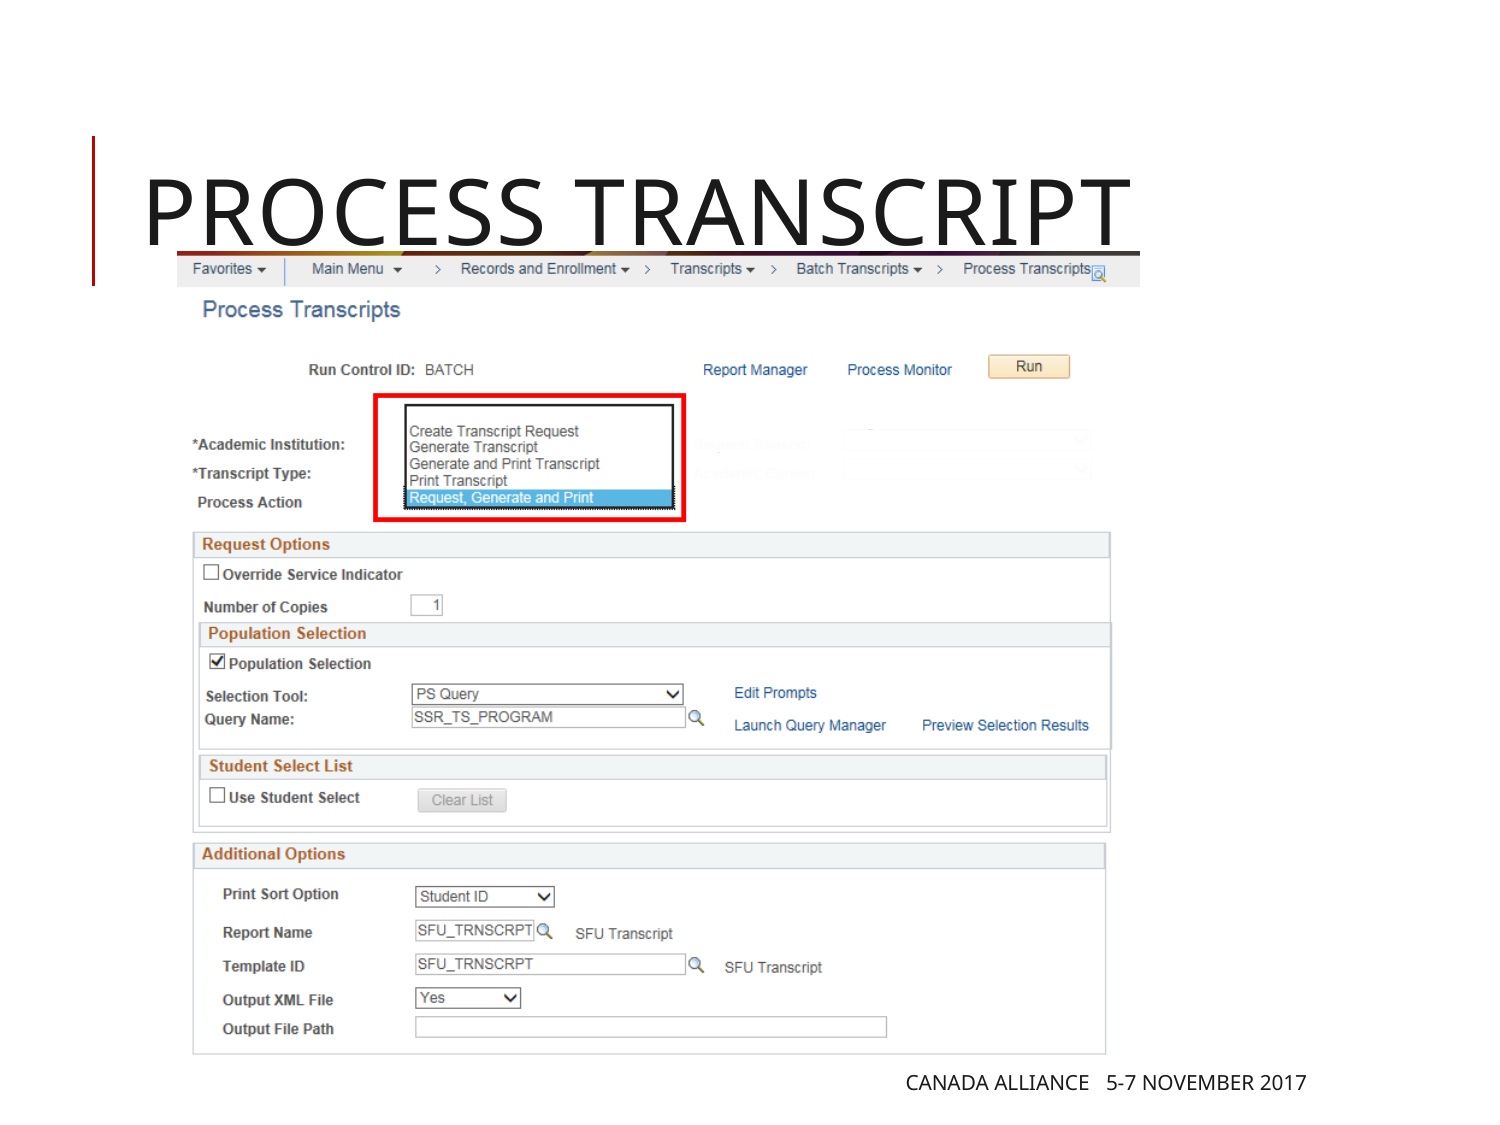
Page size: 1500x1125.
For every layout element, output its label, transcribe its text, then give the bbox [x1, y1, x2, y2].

picture [177, 251, 1141, 1062]
title Process transcript [126, 96, 1322, 342]
footer Canada Alliance 5-7 November 2017 [595, 1061, 1322, 1107]
